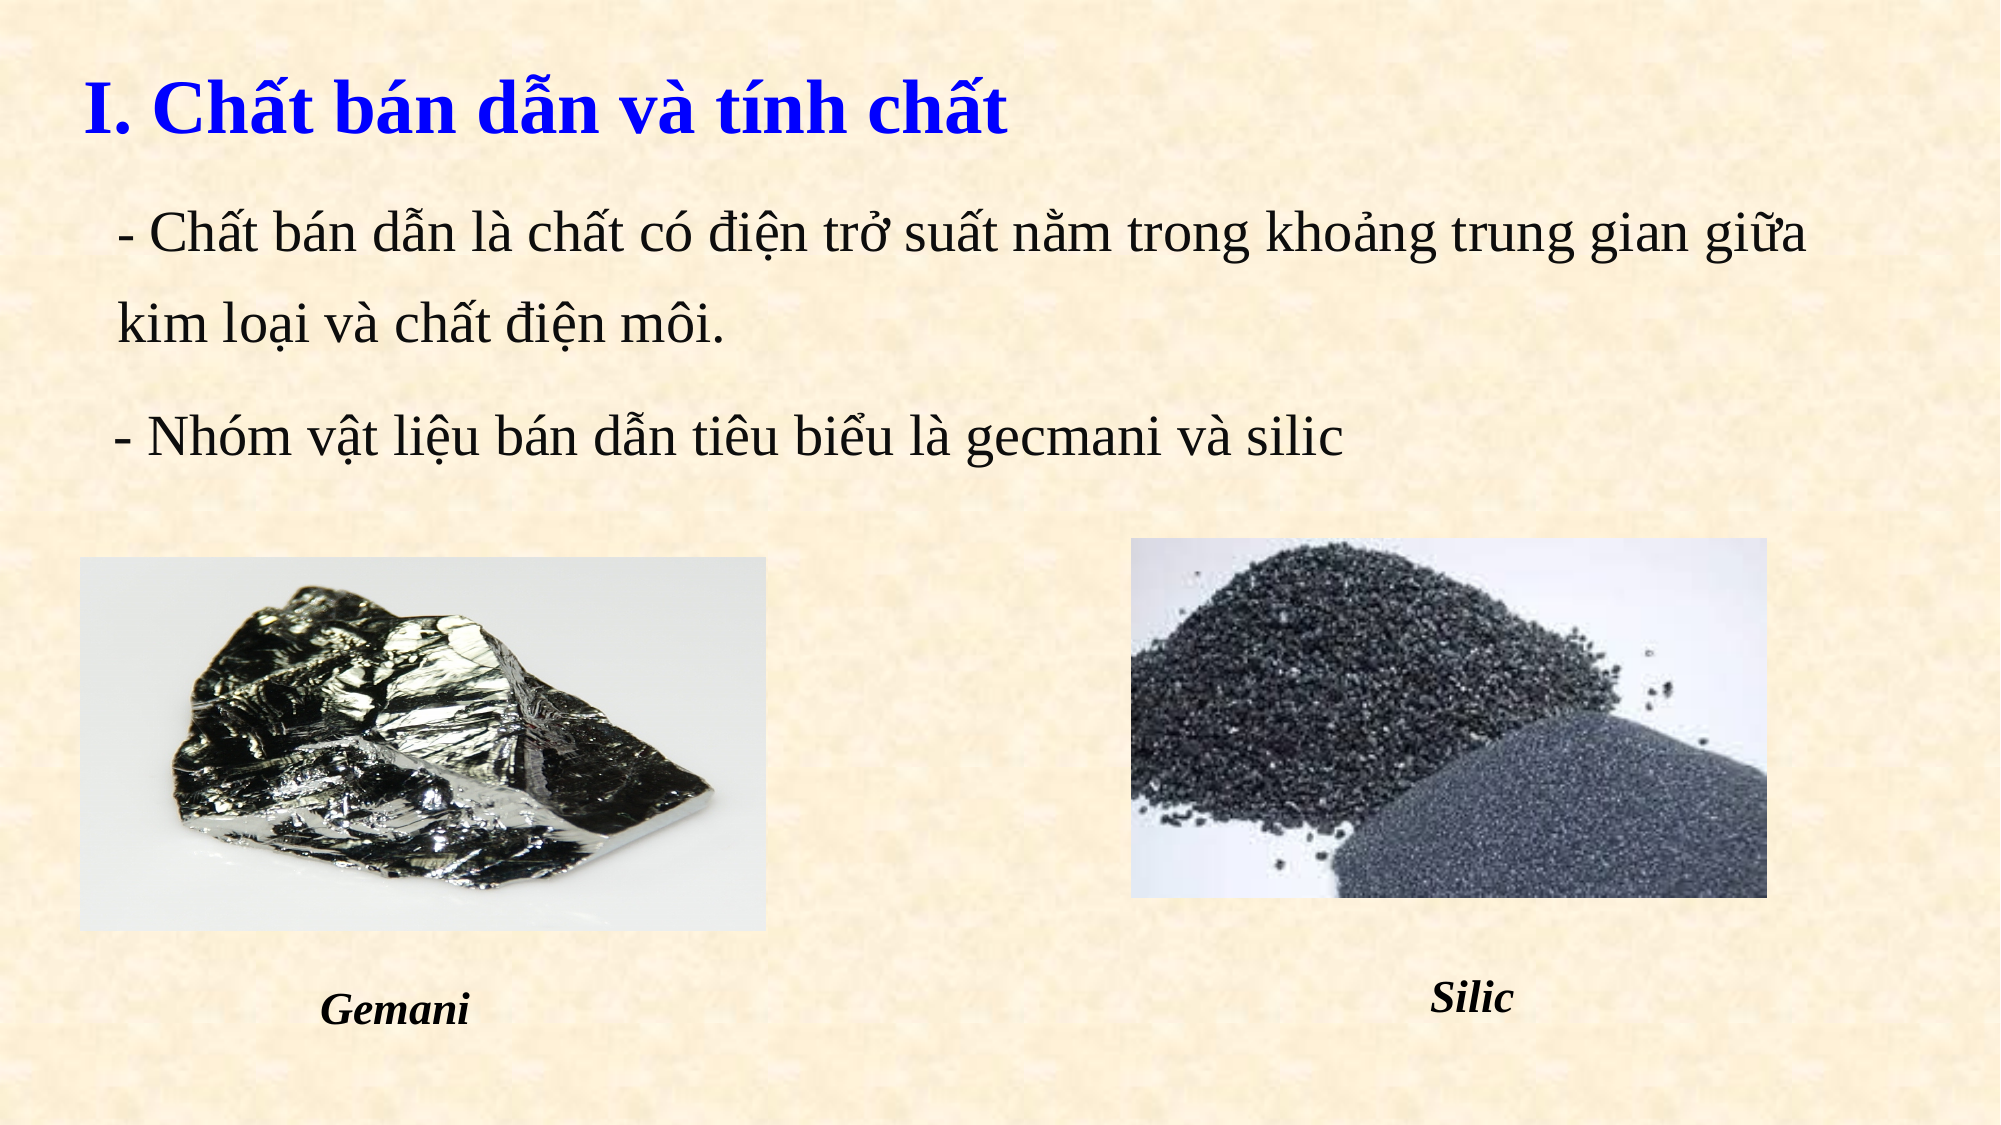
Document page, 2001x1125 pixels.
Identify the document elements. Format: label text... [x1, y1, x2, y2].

text_box - Nhóm vật liệu bán dẫn tiêu biểu là gecmani và silic [55, 424, 1403, 499]
text_box Silic [1302, 961, 1643, 1028]
text_box [306, 499, 825, 645]
text_box Gemani [225, 973, 566, 1040]
text_box - Chất bán dẫn là chất có điện trở suất nằm trong khoảng trung gian giữa kim loại và chất điện môi. [102, 253, 1888, 344]
text_box [306, 365, 825, 424]
text_box [865, 499, 1264, 743]
picture [0, 0, 2001, 1125]
text_box I. Chất bán dẫn và tính chất [68, 61, 1078, 156]
